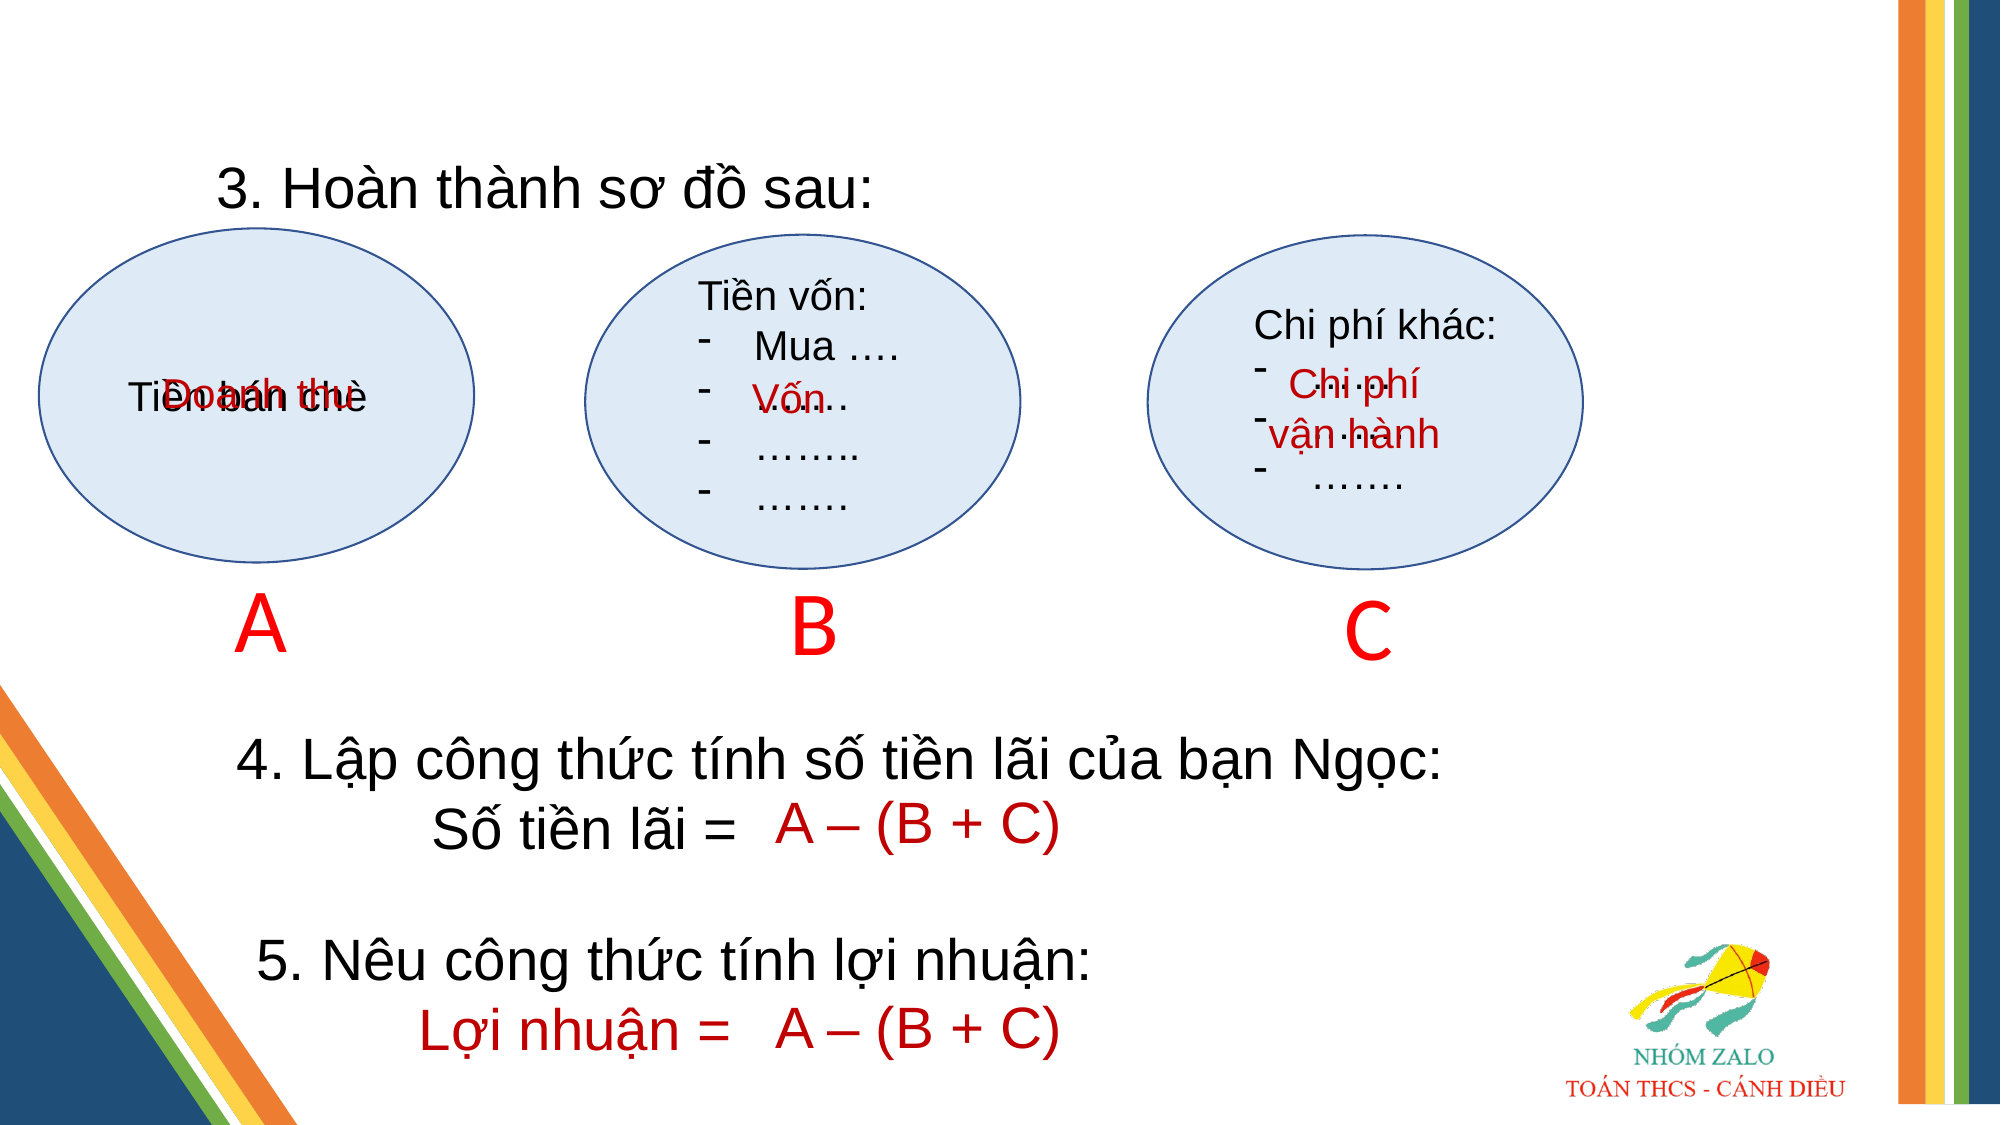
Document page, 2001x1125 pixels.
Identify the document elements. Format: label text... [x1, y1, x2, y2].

text_box Vốn [737, 364, 1013, 429]
text_box 5. Nêu công thức tính lợi nhuận: Lợi nhuận = [230, 914, 1470, 1070]
text_box A – (B + C) [760, 777, 1105, 863]
text_box [683, 233, 923, 261]
text_box C [1330, 561, 1439, 686]
text_box [1146, 234, 1584, 569]
text_box Chi phí vận hành [1238, 349, 1470, 464]
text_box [1898, 0, 2000, 1105]
text_box Tiền vốn: Mua …. ……. …….. ……. [682, 261, 942, 527]
picture [1543, 892, 1887, 1125]
text_box A – (B + C) [760, 982, 1105, 1068]
text_box [584, 261, 1022, 569]
text_box B [774, 556, 883, 681]
text_box Doanh thu [147, 359, 423, 425]
text_box A [230, 552, 328, 678]
text_box [37, 227, 476, 555]
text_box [0, 540, 230, 1125]
text_box Tiền bán chè [112, 362, 389, 428]
text_box Chi phí khác: …… ……. ……. [1238, 290, 1515, 505]
text_box 4. Lập công thức tính số tiền lãi của bạn Ngọc: Số tiền lãi = [230, 713, 1483, 869]
text_box 3. Hoàn thành sơ đồ sau: [201, 142, 900, 228]
